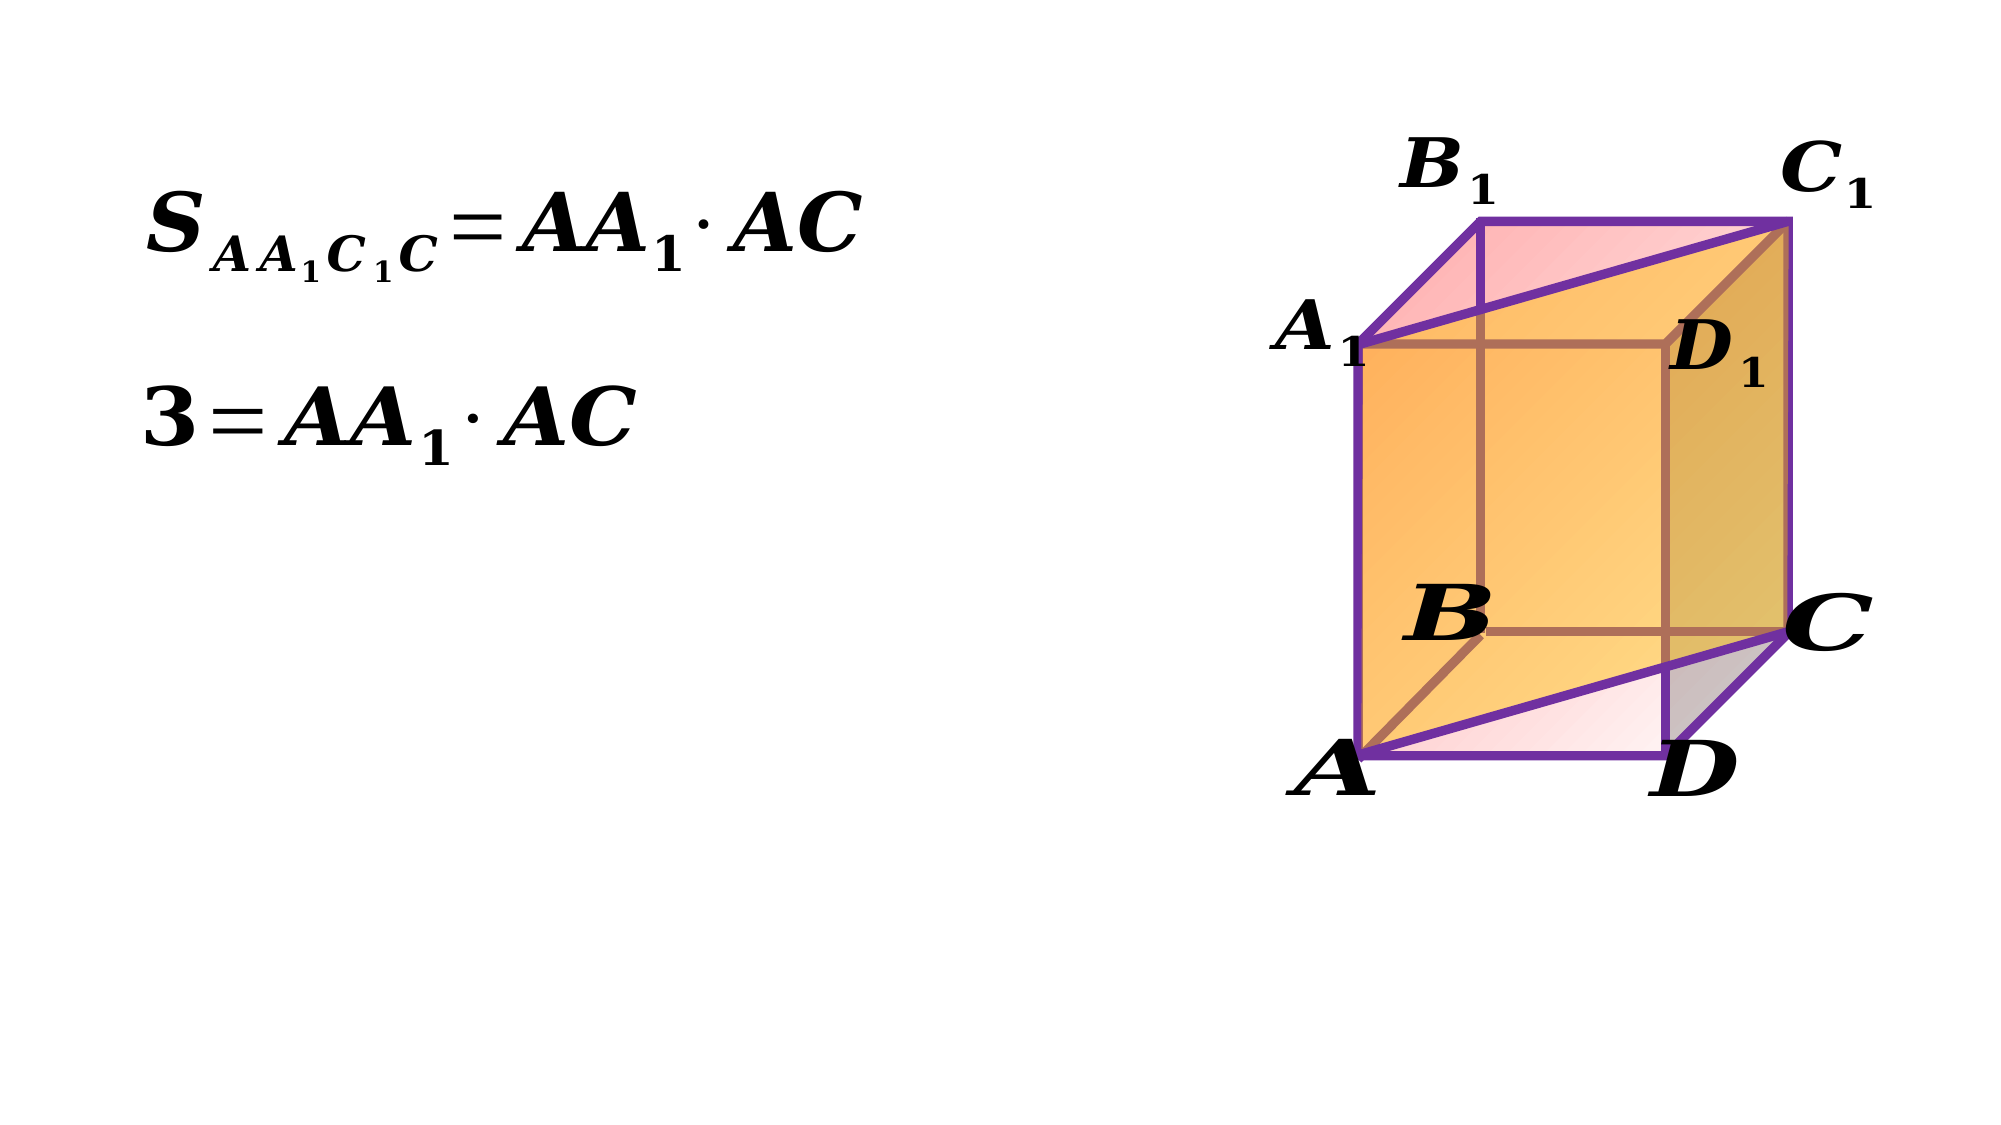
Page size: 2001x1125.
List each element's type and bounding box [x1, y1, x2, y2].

text_box [1358, 221, 1789, 345]
text_box [1481, 226, 1790, 631]
text_box [1358, 631, 1789, 755]
text_box [1358, 755, 1481, 760]
text_box [1357, 366, 1361, 750]
text_box [1360, 345, 1480, 631]
